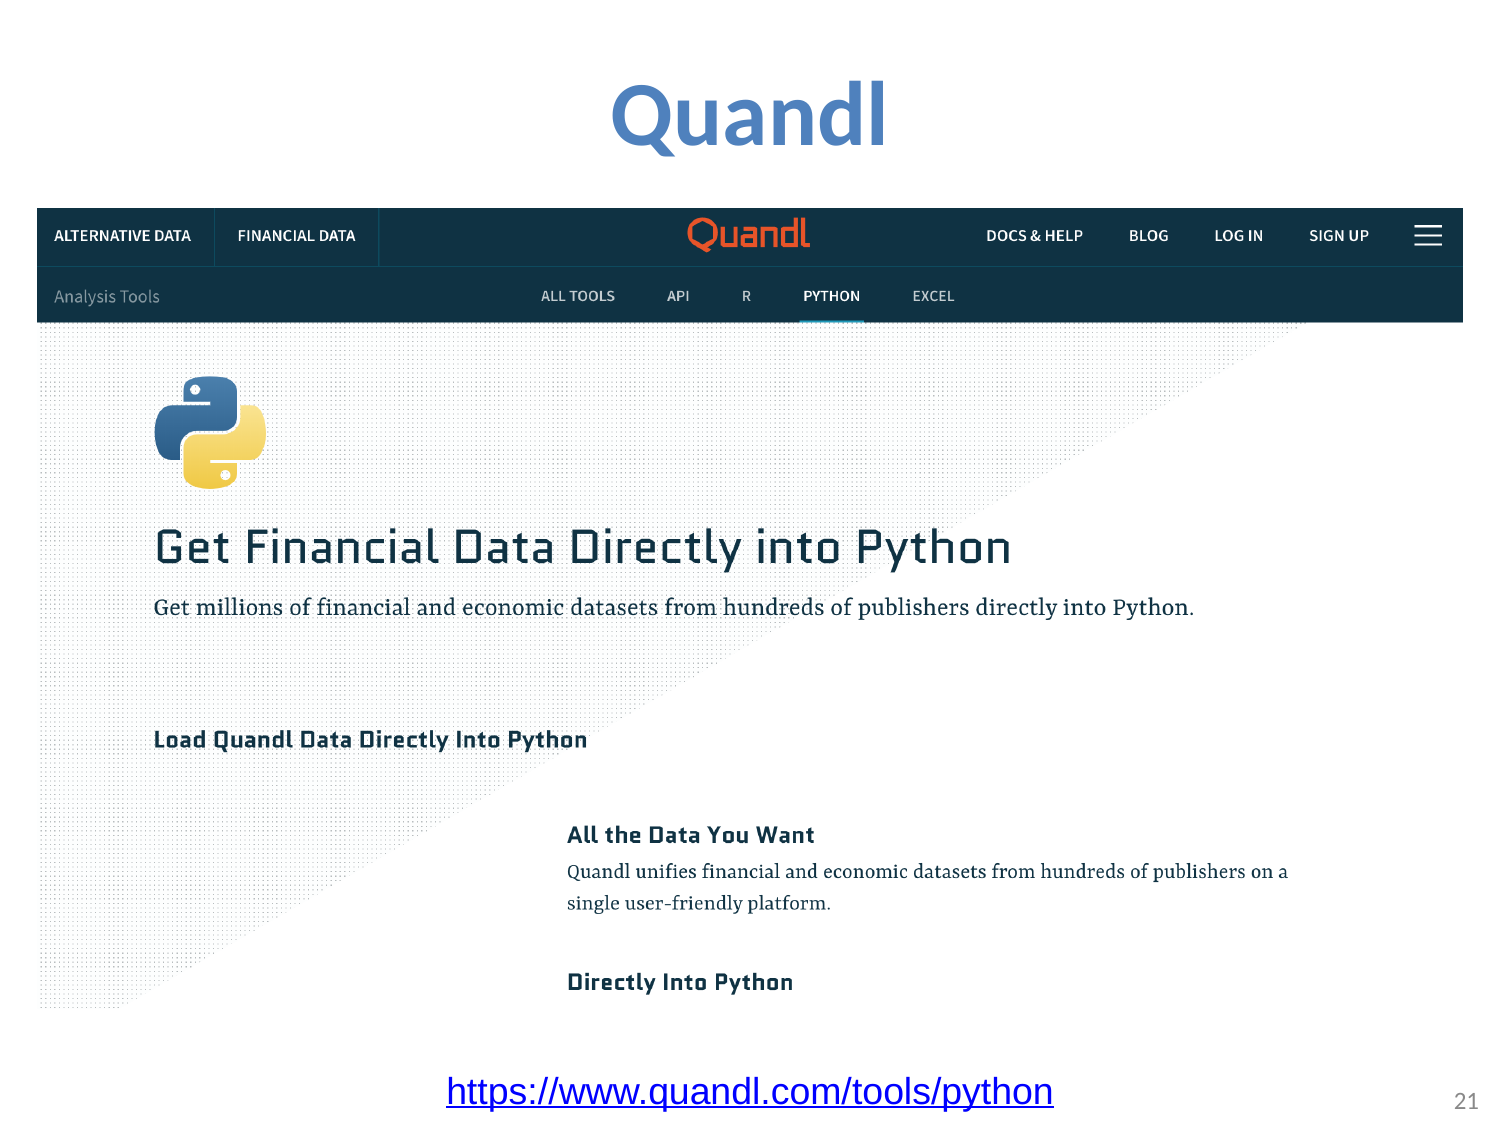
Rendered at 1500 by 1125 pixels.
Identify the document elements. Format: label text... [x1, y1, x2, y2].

text_box https://www.quandl.com/tools/python [431, 1059, 1069, 1119]
slide_number 21 [1144, 1069, 1495, 1125]
title Quandl [75, 45, 1425, 173]
picture [37, 207, 1463, 1009]
